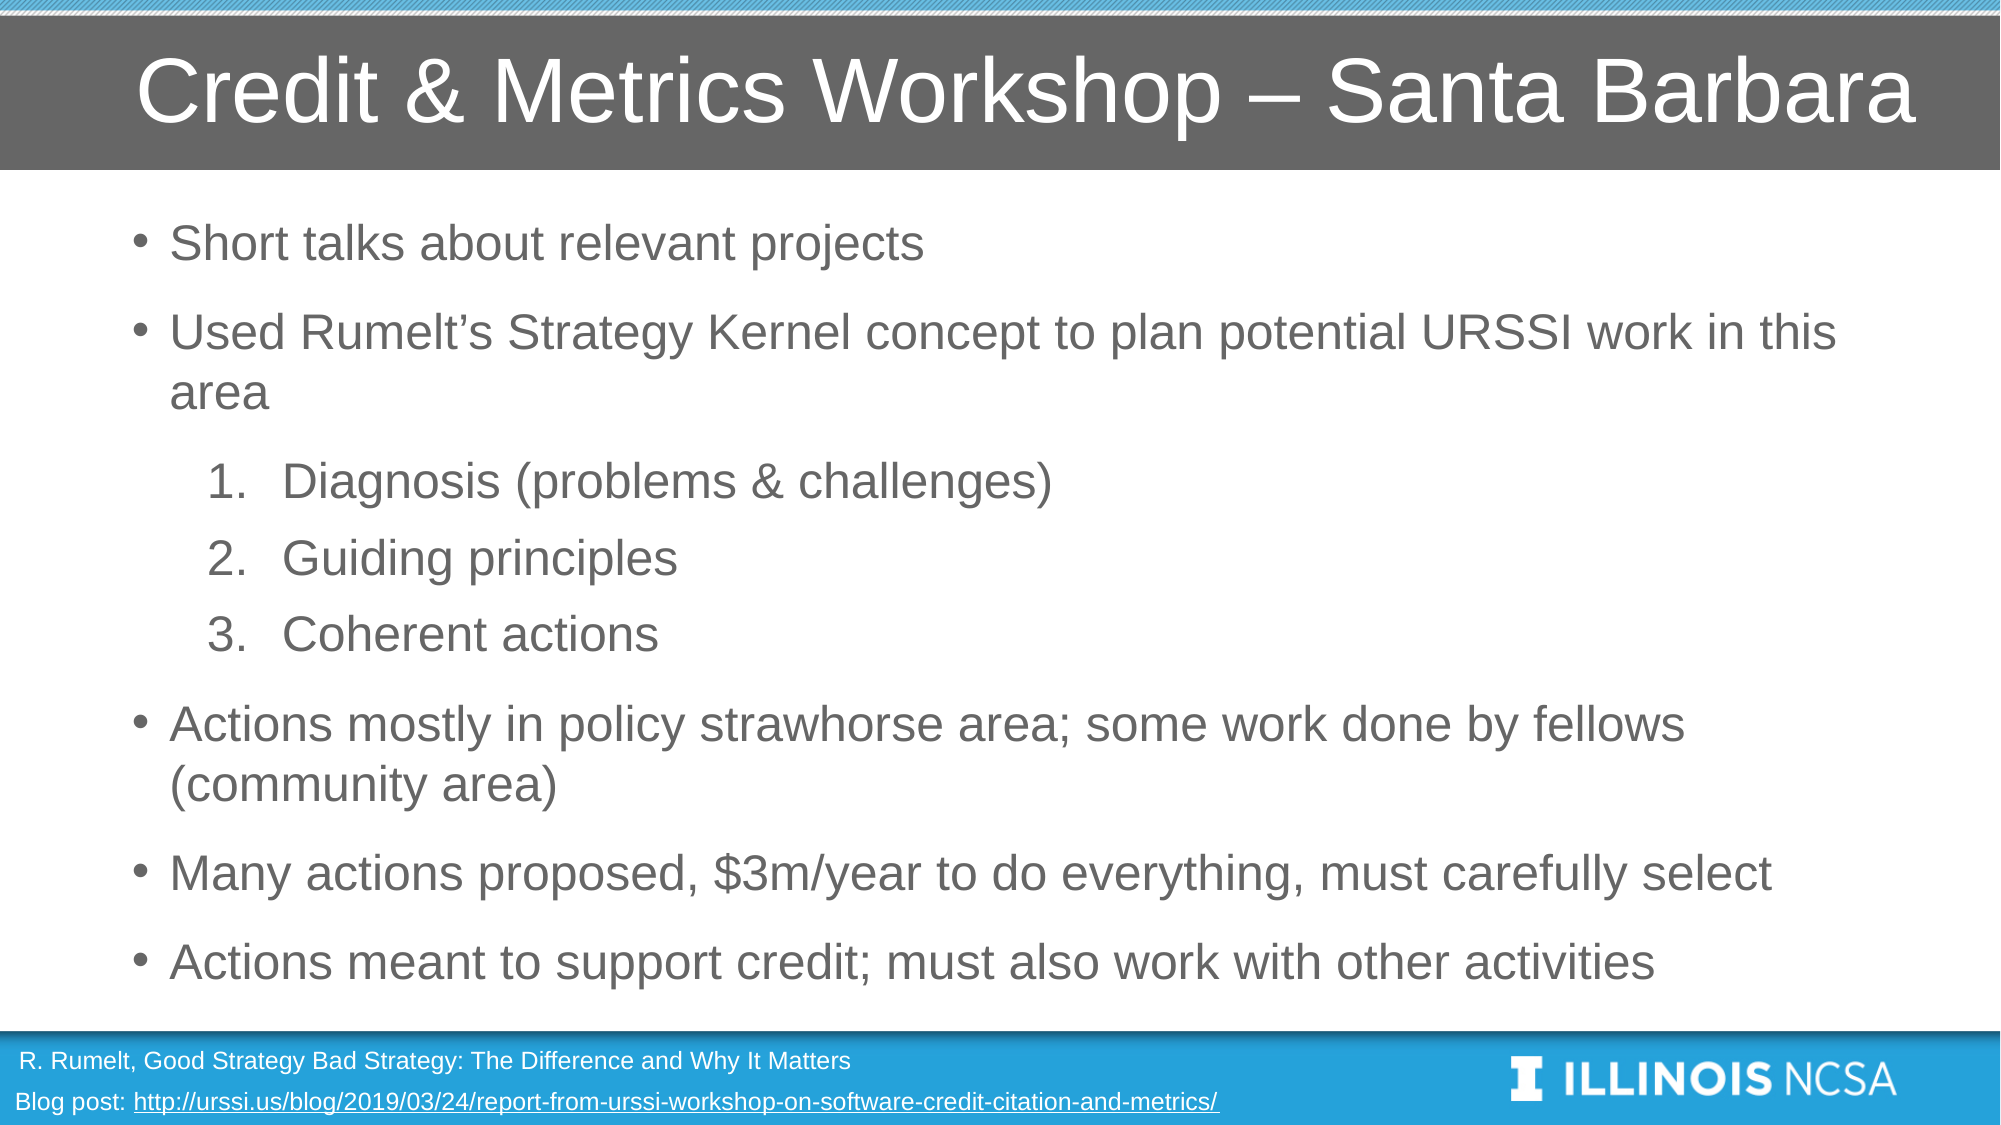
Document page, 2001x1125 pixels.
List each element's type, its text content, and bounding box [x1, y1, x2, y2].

text_box R. Rumelt, Good Strategy Bad Strategy: The Difference and Why It Matters [18, 1044, 854, 1074]
picture [0, 0, 2001, 1125]
title Credit & Metrics Workshop – Santa Barbara [0, 15, 2000, 170]
text_box Blog post: http://urssi.us/blog/2019/03/24/report-from-urssi-workshop-on-software-credit-citation-and-metrics/ [0, 1074, 1371, 1123]
list Short talks about relevant projects Used Rumelt’s Strategy Kernel concept to plan potential URSSI work in this area Diagnosis (problems & challenges) Guiding principles Coherent actions Actions mostly in policy strawhorse area; some work done by fellows (community area) Many actions proposed, $3m/year to do everything, must carefully select Actions meant to support credit; must also work with other activities [131, 210, 1869, 988]
